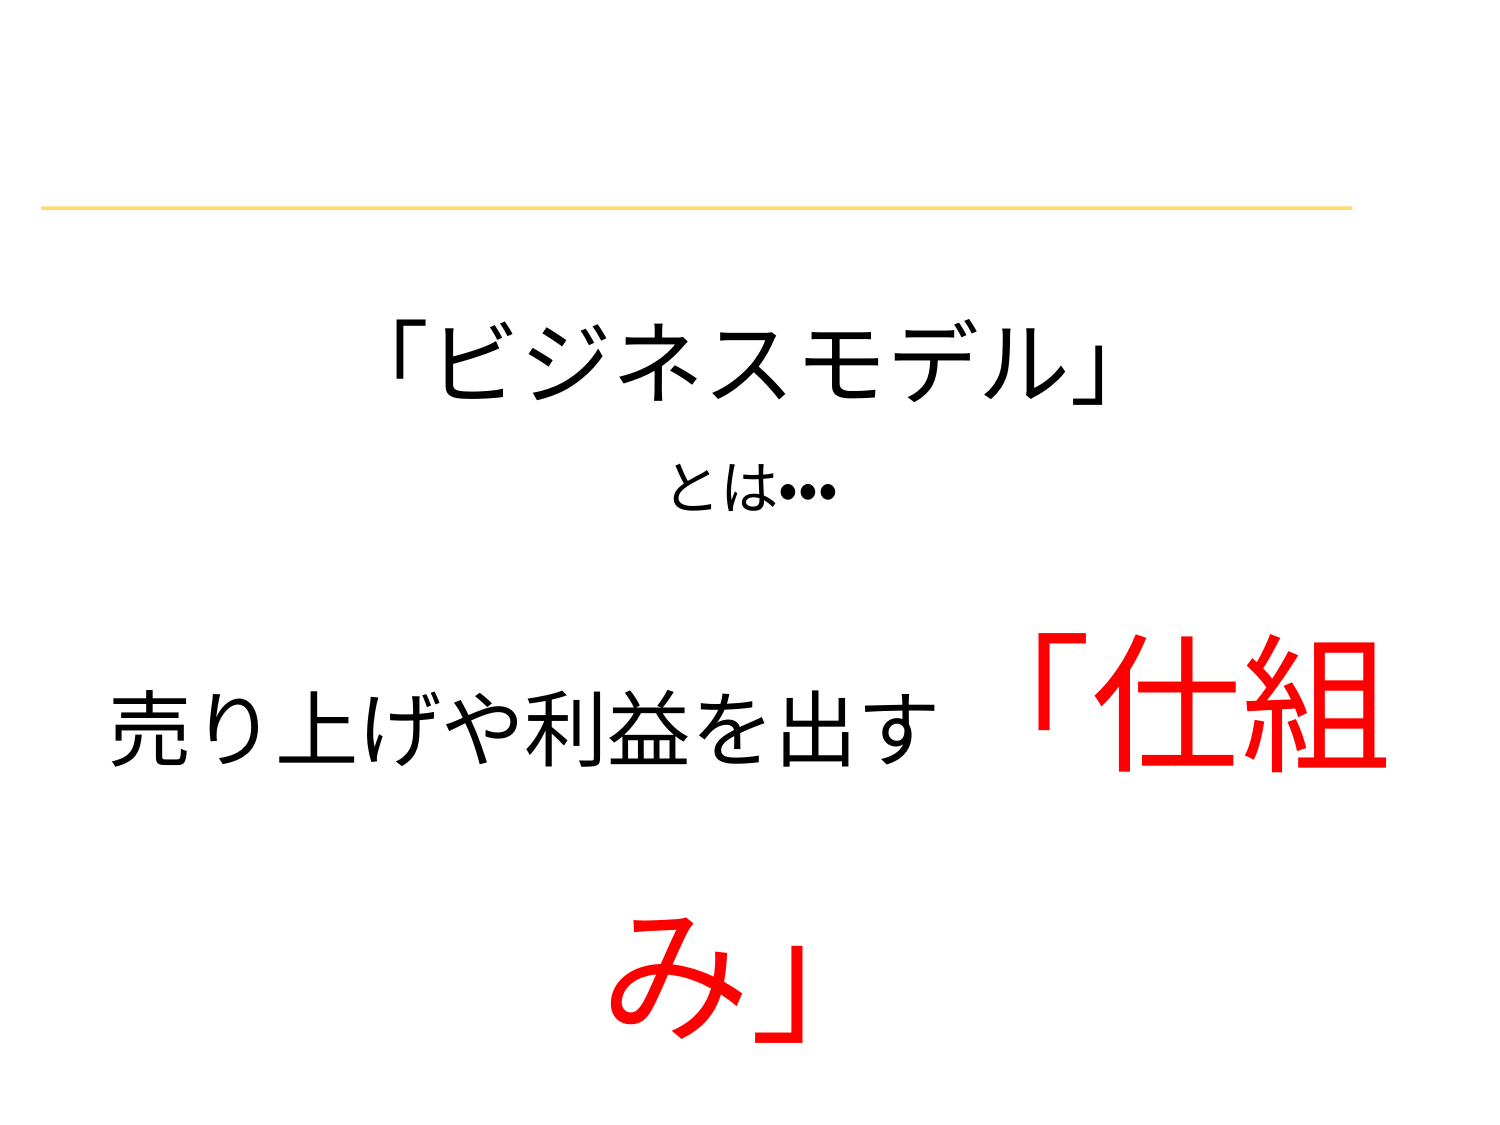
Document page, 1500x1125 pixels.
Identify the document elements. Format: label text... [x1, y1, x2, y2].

text_box 「ビジネスモデル」 とは・・・ 売り上げや利益を出す「仕組み」 ビジネスにおける「設計図」 [17, 243, 1483, 1125]
